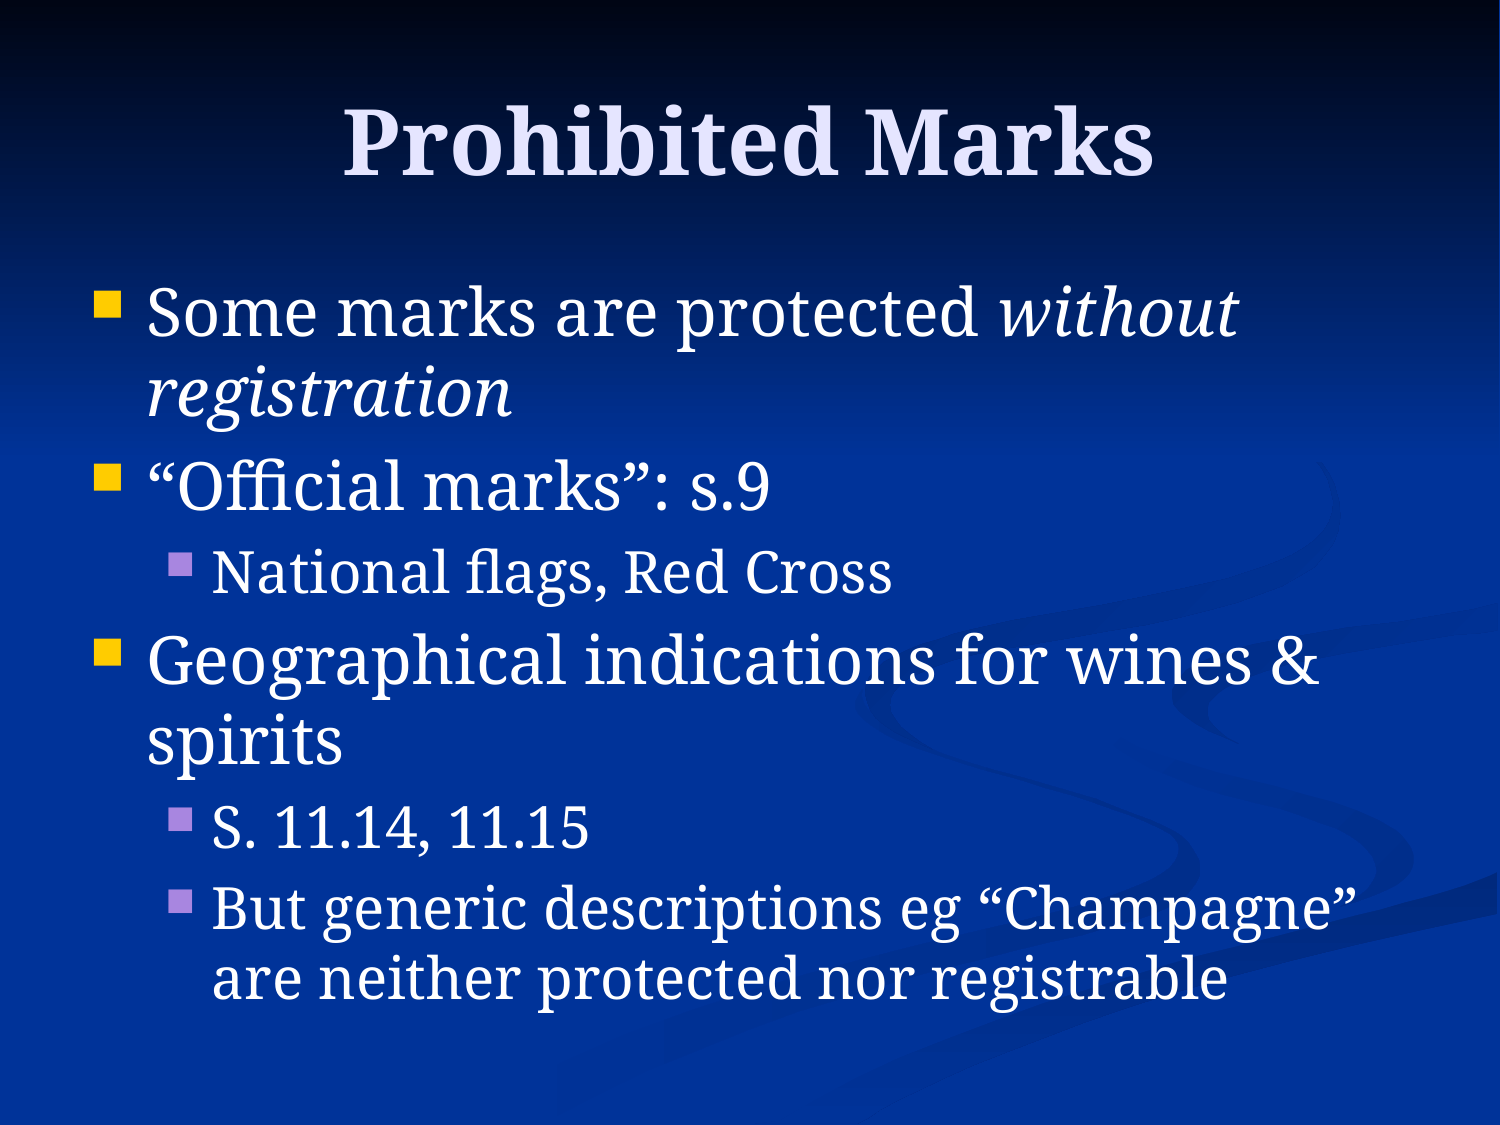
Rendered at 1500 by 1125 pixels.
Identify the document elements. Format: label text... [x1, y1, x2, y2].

title Prohibited Marks [74, 44, 1426, 233]
list Some marks are protected without registration “Official marks”: s.9 National flags, Red Cross Geographical indications for wines & spirits S. 11.14, 11.15 But generic descriptions eg “Champagne” are neither protected nor registrable [74, 262, 1426, 1006]
